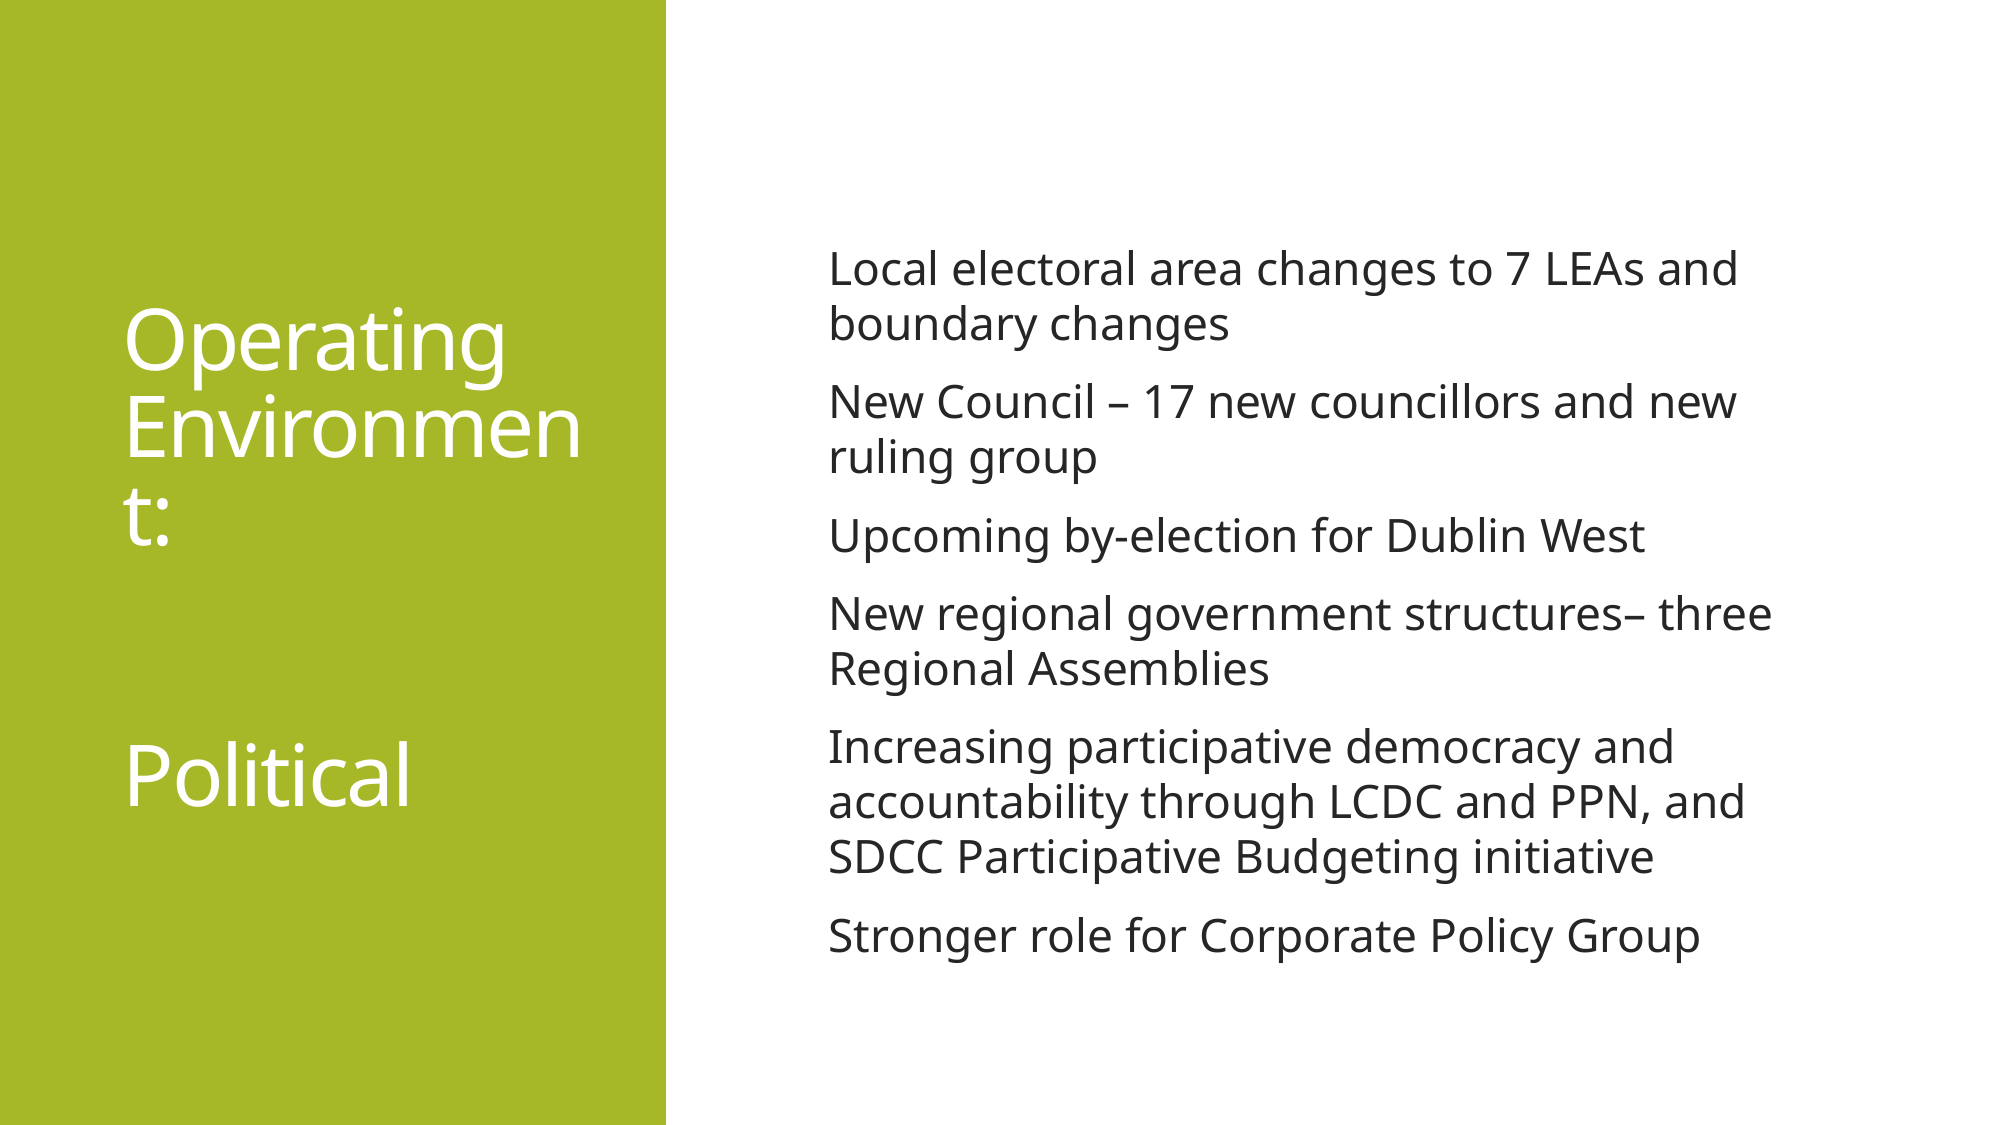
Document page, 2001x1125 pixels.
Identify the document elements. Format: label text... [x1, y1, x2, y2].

list Local electoral area changes to 7 LEAs and boundary changes New Council – 17 new councillors and new ruling group Upcoming by-election for Dublin West New regional government structures– three Regional Assemblies Increasing participative democracy and accountability through LCDC and PPN, and SDCC Participative Budgeting initiative Stronger role for Corporate Policy Group [756, 153, 1876, 972]
title Operating Environment: Political [107, 153, 598, 972]
text_box [0, 0, 667, 1125]
